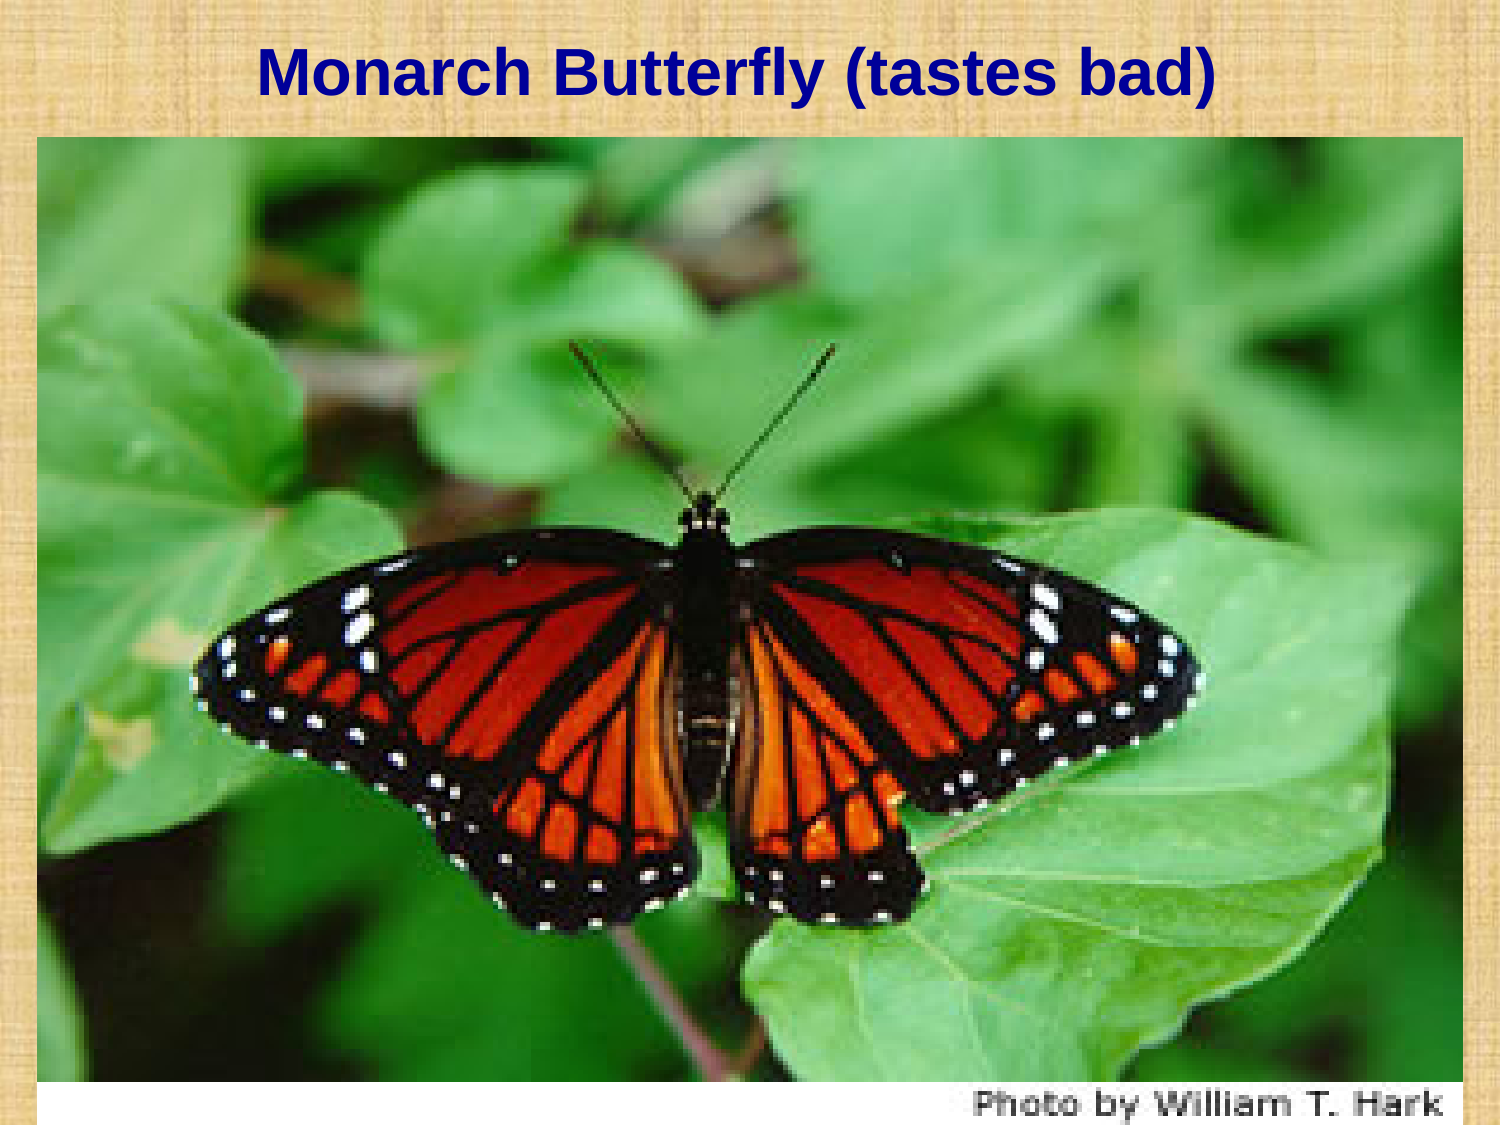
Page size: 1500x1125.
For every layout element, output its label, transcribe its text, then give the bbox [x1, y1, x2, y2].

picture [0, 0, 1500, 1125]
title Monarch Butterfly (tastes bad) [62, 24, 1413, 113]
